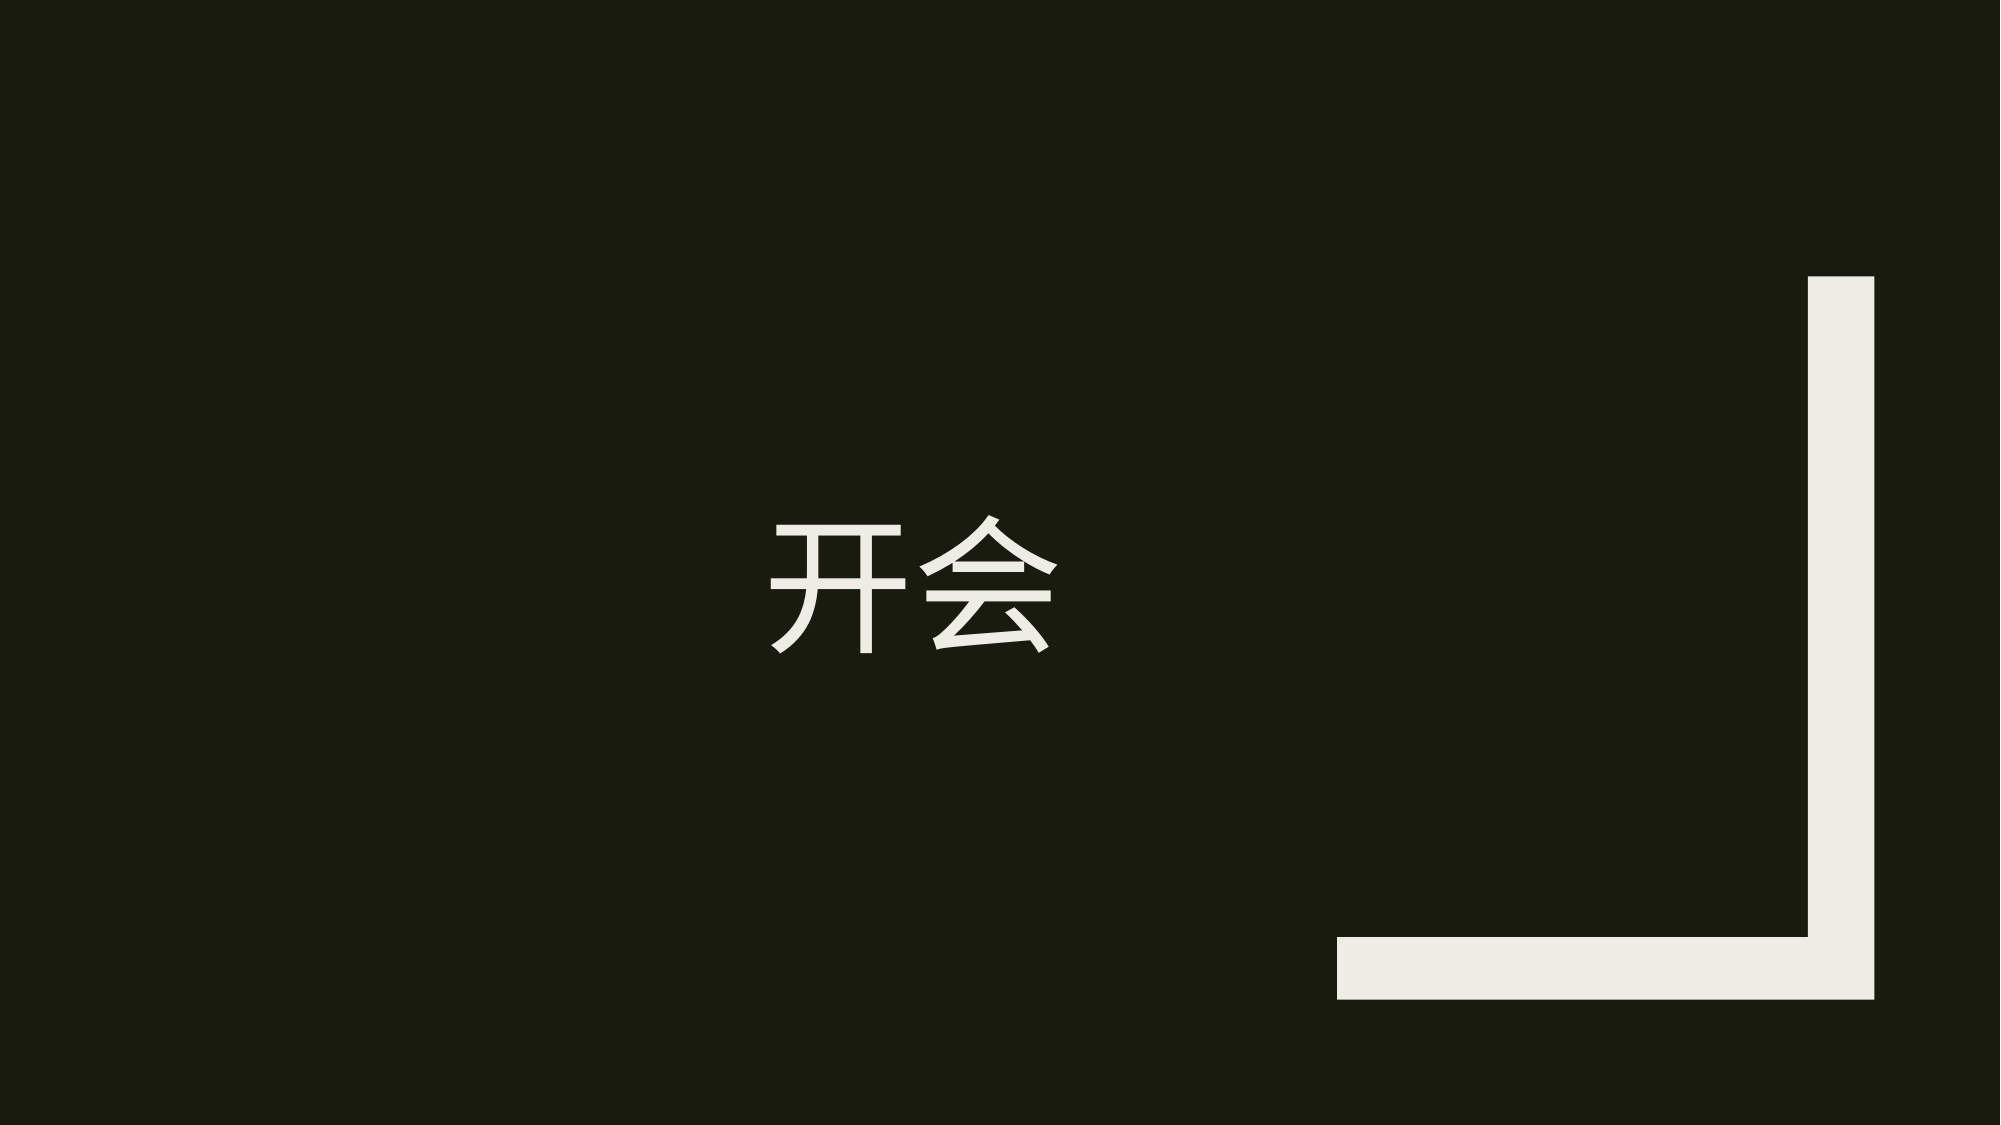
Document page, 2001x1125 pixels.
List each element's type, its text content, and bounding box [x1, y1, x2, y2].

title 开会 [125, 213, 1703, 682]
